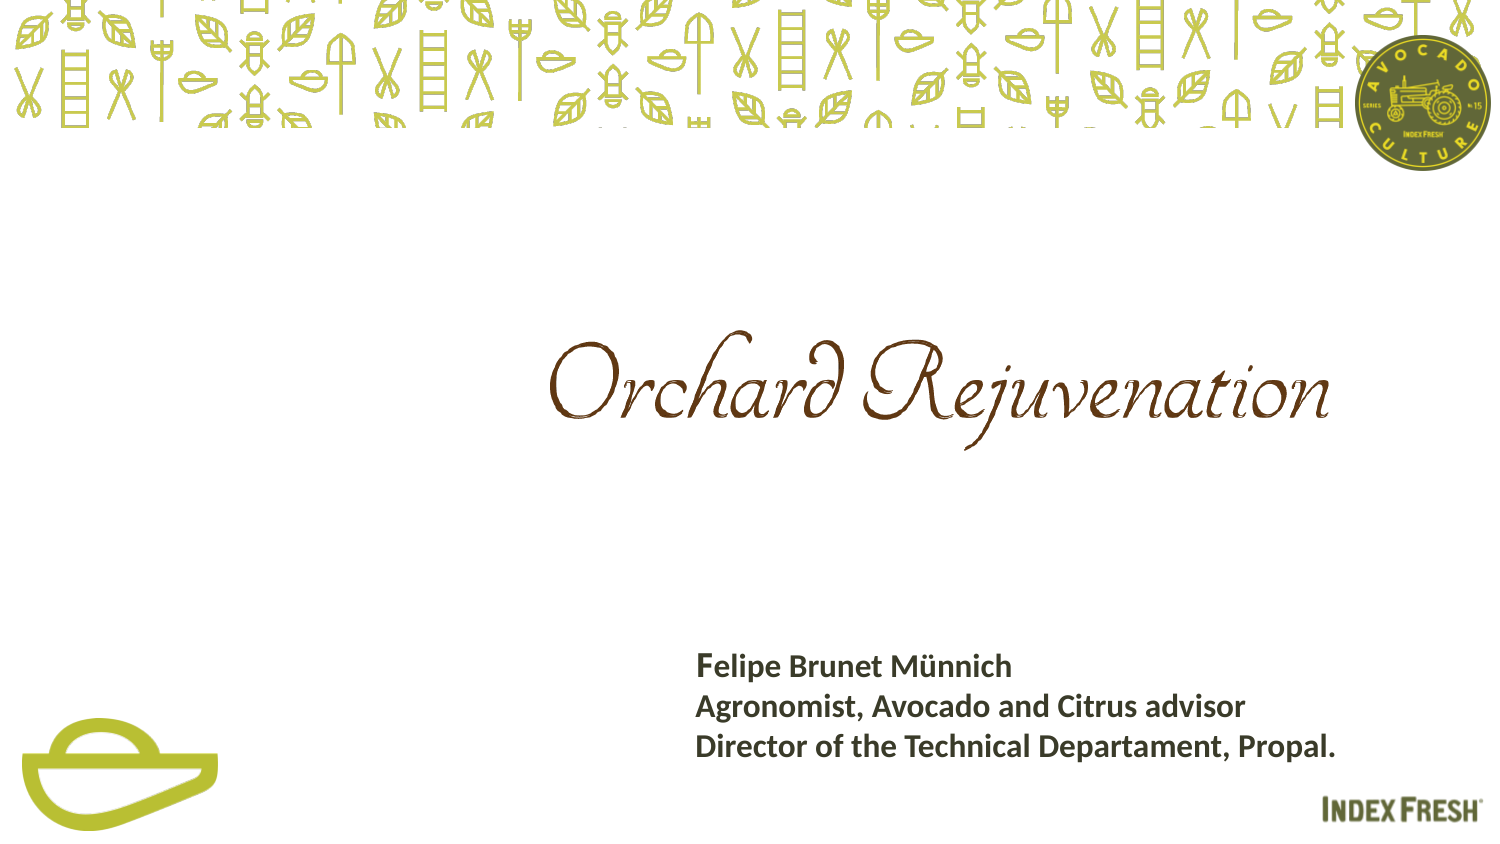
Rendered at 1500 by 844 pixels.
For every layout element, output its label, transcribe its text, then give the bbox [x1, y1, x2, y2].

text_box Felipe Brunet Münnich Agronomist, Avocado and Citrus advisor Director of the Technical Departament, Propal. [680, 636, 1500, 772]
picture [0, 0, 1500, 171]
picture [22, 718, 218, 831]
picture [1310, 787, 1491, 831]
picture [550, 322, 1330, 476]
